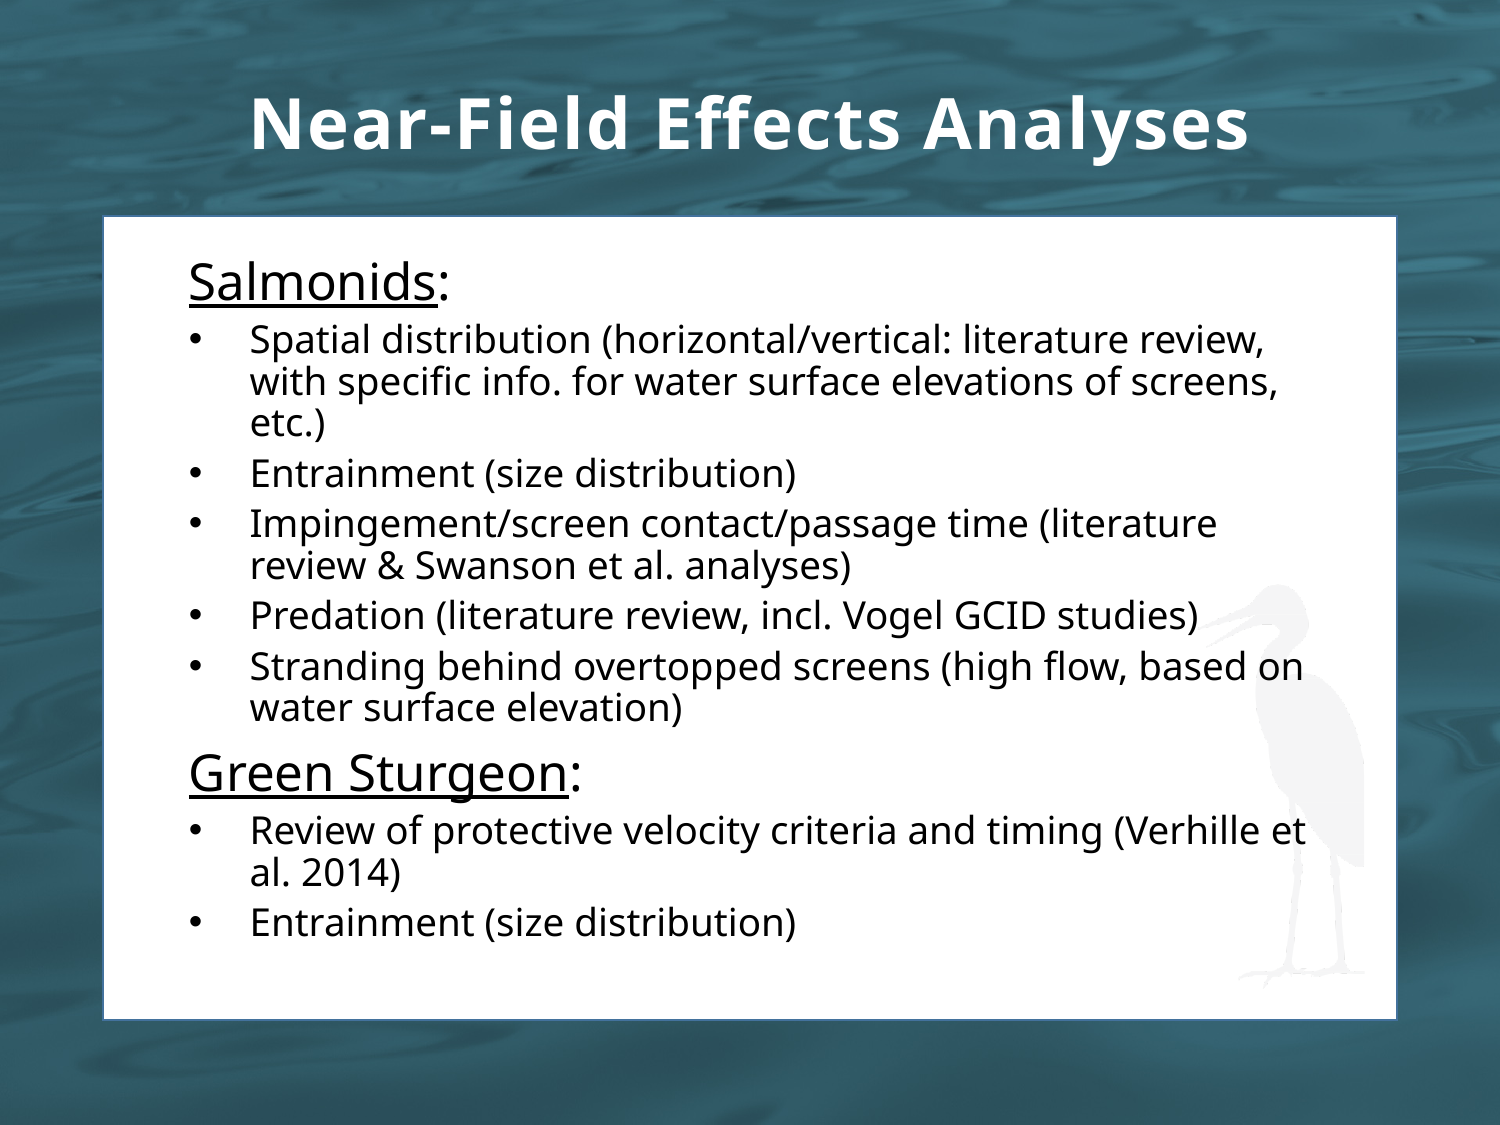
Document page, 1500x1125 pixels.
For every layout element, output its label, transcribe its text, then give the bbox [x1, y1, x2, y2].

text_box Near-Field Effects Analyses [103, 48, 1398, 206]
subtitle Salmonids: Spatial distribution (horizontal/vertical: literature review, with specific info. for water surface elevations of screens, etc.) Entrainment (size distribution) Impingement/screen contact/passage time (literature review & Swanson et al. analyses) Predation (literature review, incl. Vogel GCID studies) Stranding behind overtopped screens (high flow, based on water surface elevation) Green Sturgeon: Review of protective velocity criteria and timing (Verhille et al. 2014) Entrainment (size distribution) [173, 248, 1327, 957]
picture [0, 0, 1500, 1125]
